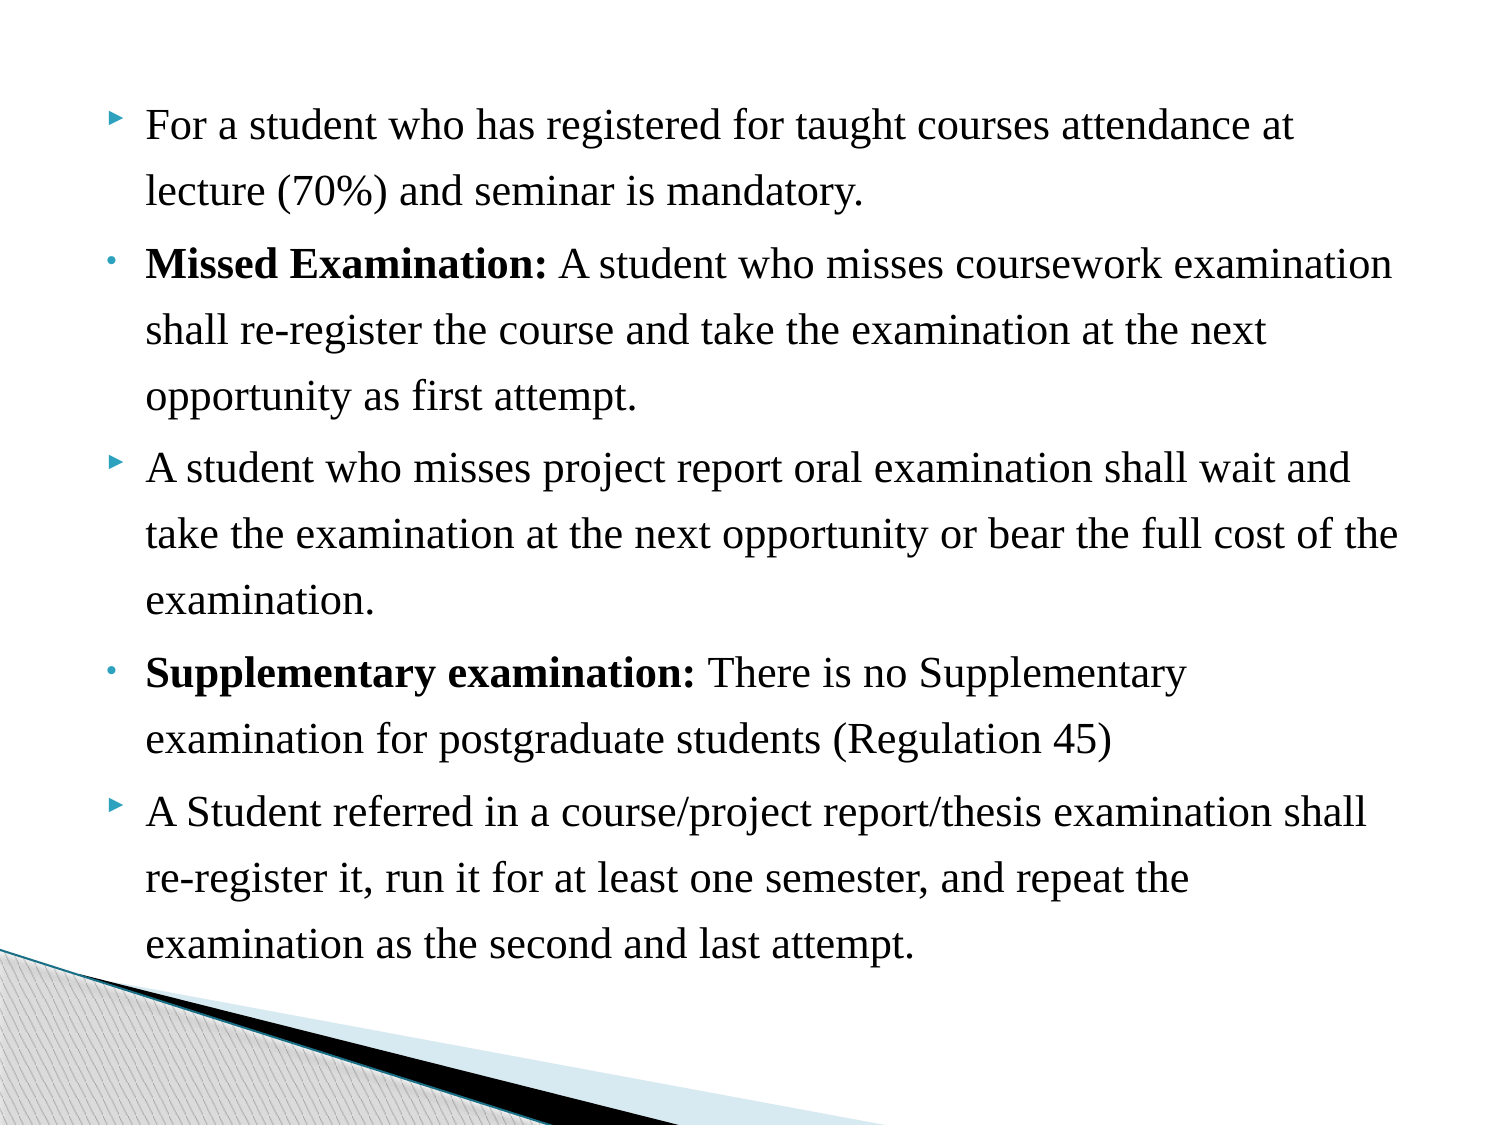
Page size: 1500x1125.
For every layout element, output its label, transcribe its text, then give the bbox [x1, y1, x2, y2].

list For a student who has registered for taught courses attendance at lecture (70%) and seminar is mandatory. Missed Examination: A student who misses coursework examination shall re-register the course and take the examination at the next opportunity as first attempt. A student who misses project report oral examination shall wait and take the examination at the next opportunity or bear the full cost of the examination. Supplementary examination: There is no Supplementary examination for postgraduate students (Regulation 45) A Student referred in a course/project report/thesis examination shall re-register it, run it for at least one semester, and repeat the examination as the second and last attempt. [75, 75, 1425, 986]
